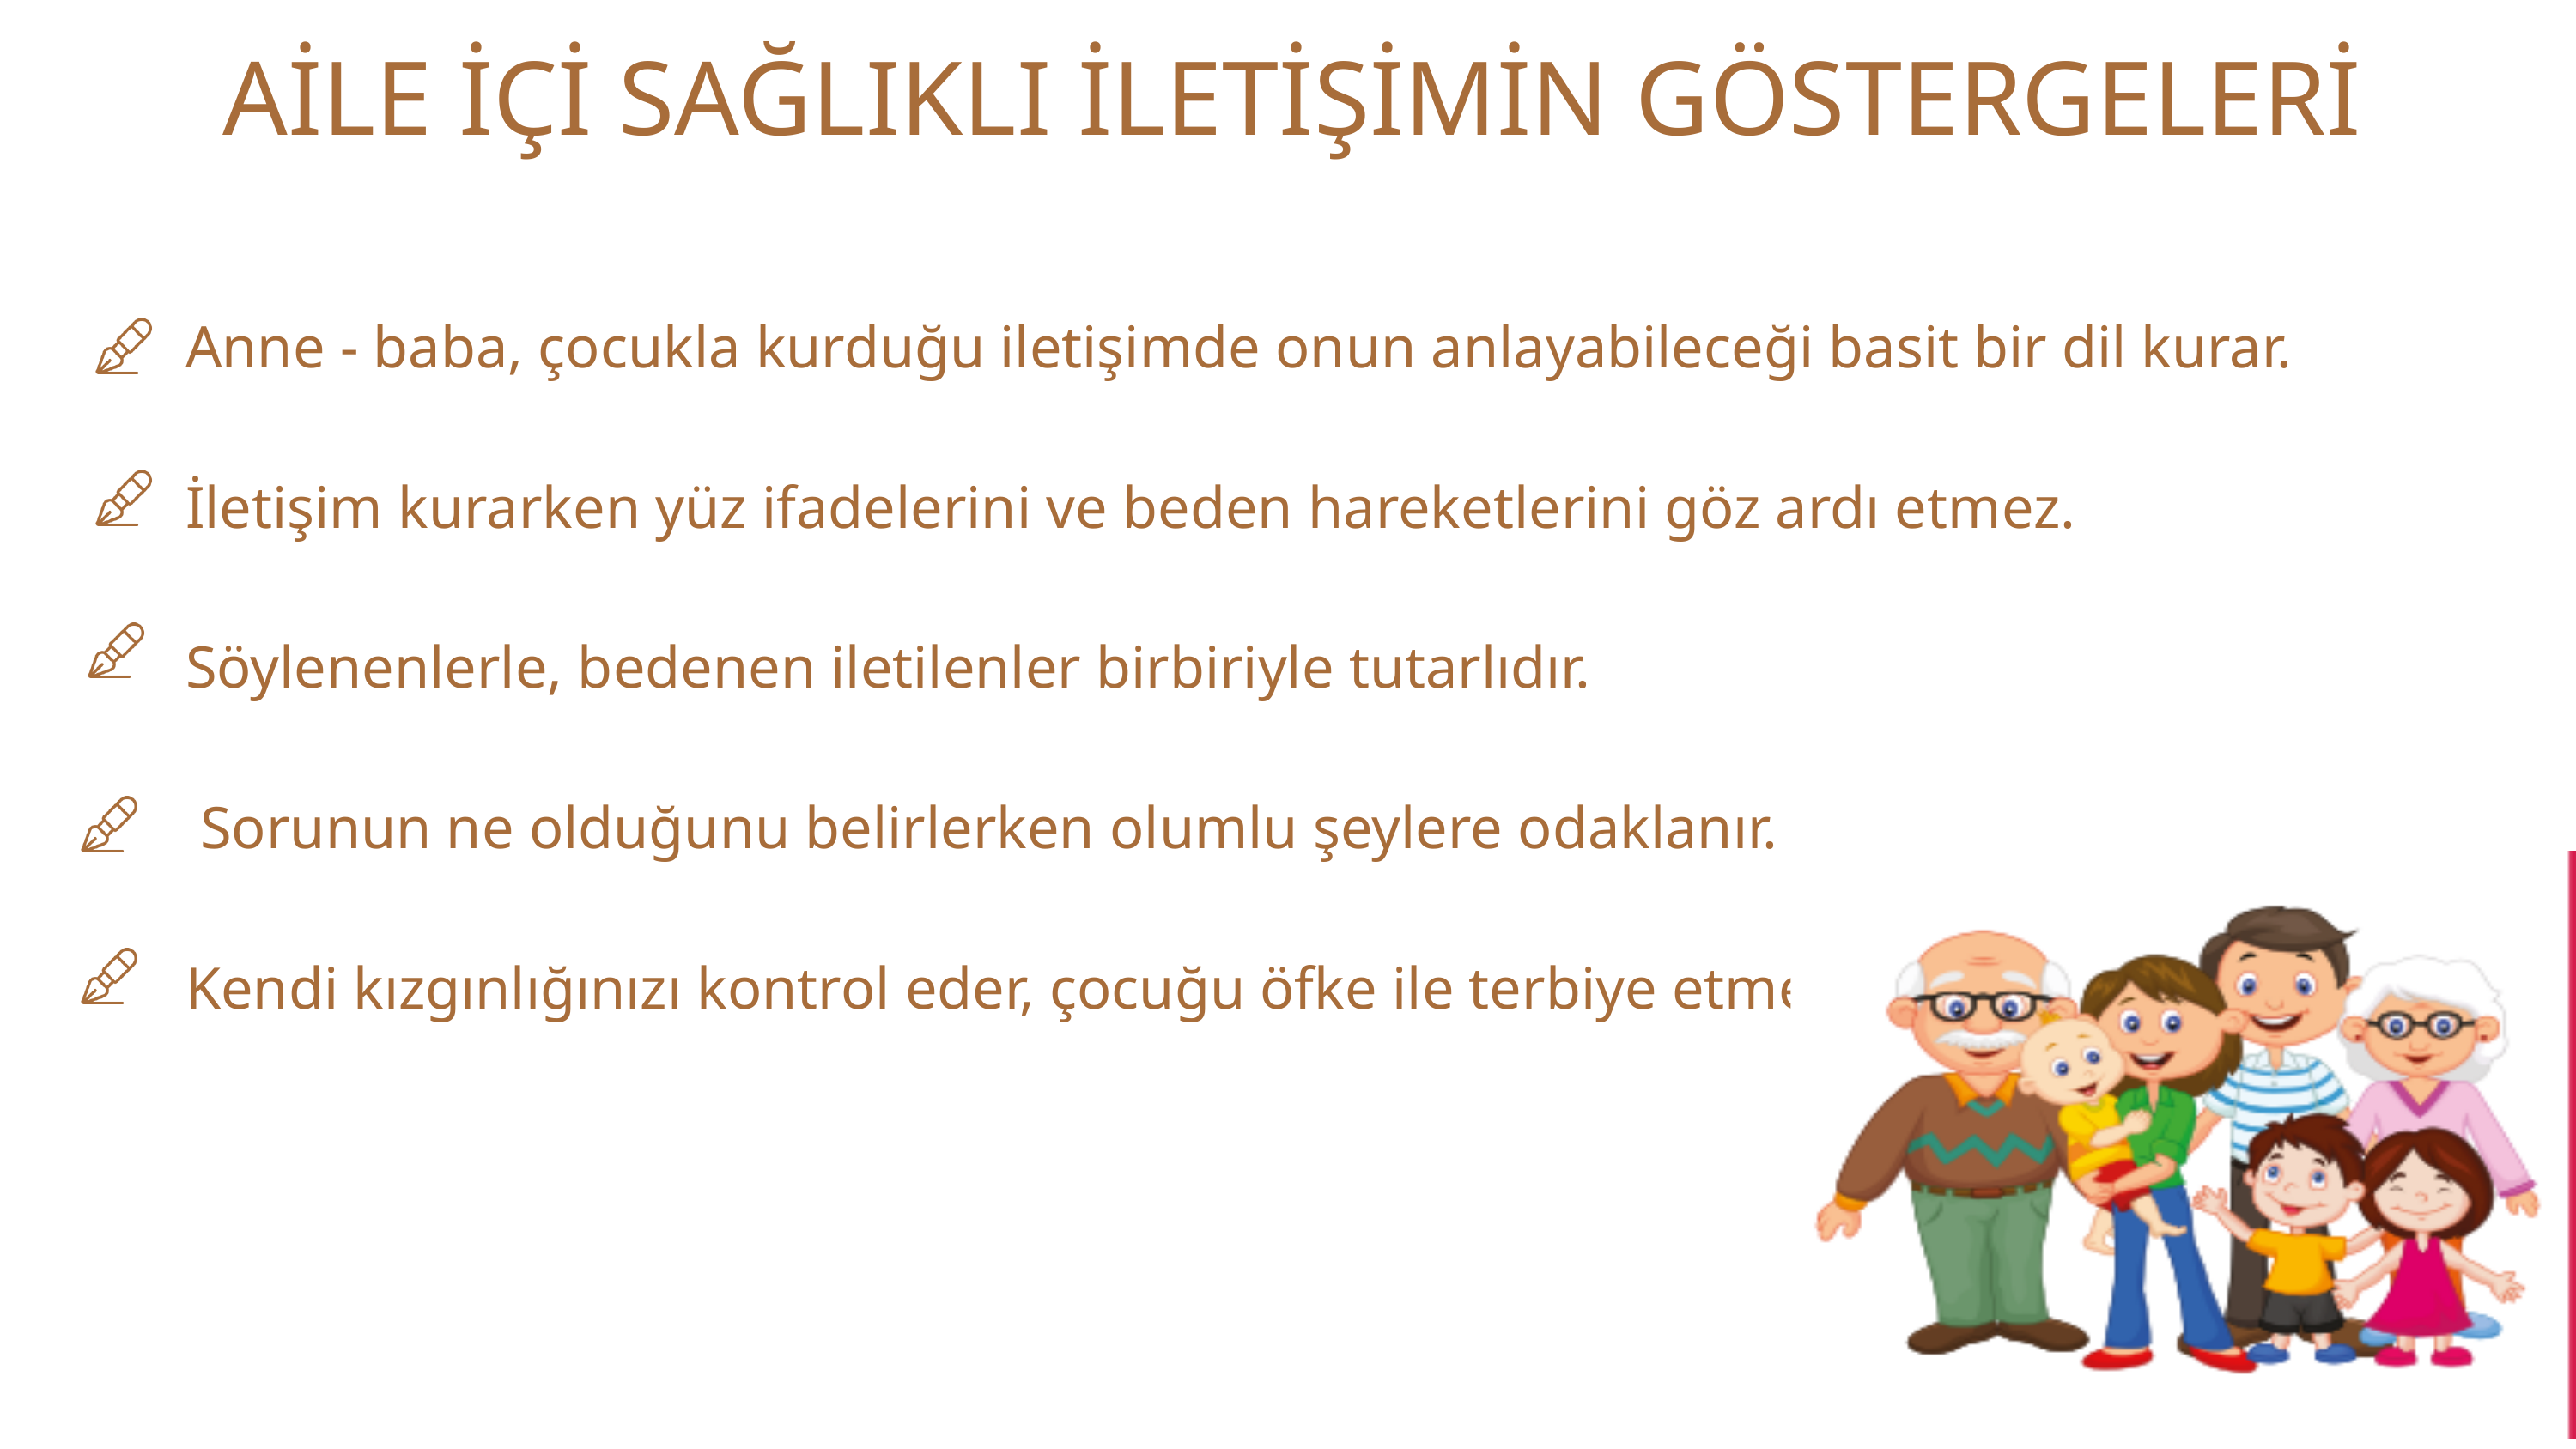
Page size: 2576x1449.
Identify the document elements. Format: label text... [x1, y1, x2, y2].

text_box [1790, 851, 2576, 1439]
text_box [95, 470, 153, 526]
text_box [80, 948, 138, 1004]
text_box AİLE İÇİ SAĞLIKLI İLETİŞİMİN GÖSTERGELERİ [220, 13, 2365, 156]
text_box [80, 796, 138, 852]
text_box [95, 318, 153, 374]
text_box [88, 622, 145, 678]
text_box Anne - baba, çocukla kurduğu iletişimde onun anlayabileceği basit bir dil kurar. İletişim kurarken yüz ifadelerini ve beden hareketlerini göz ardı etmez. Söylenenlerle, bedenen iletilenler birbiriyle tutarlıdır. Sorunun ne olduğunu belirlerken olumlu şeylere odaklanır. Kendi kızgınlığınızı kontrol eder, çocuğu öfke ile terbiye etmez. [185, 299, 2576, 1021]
